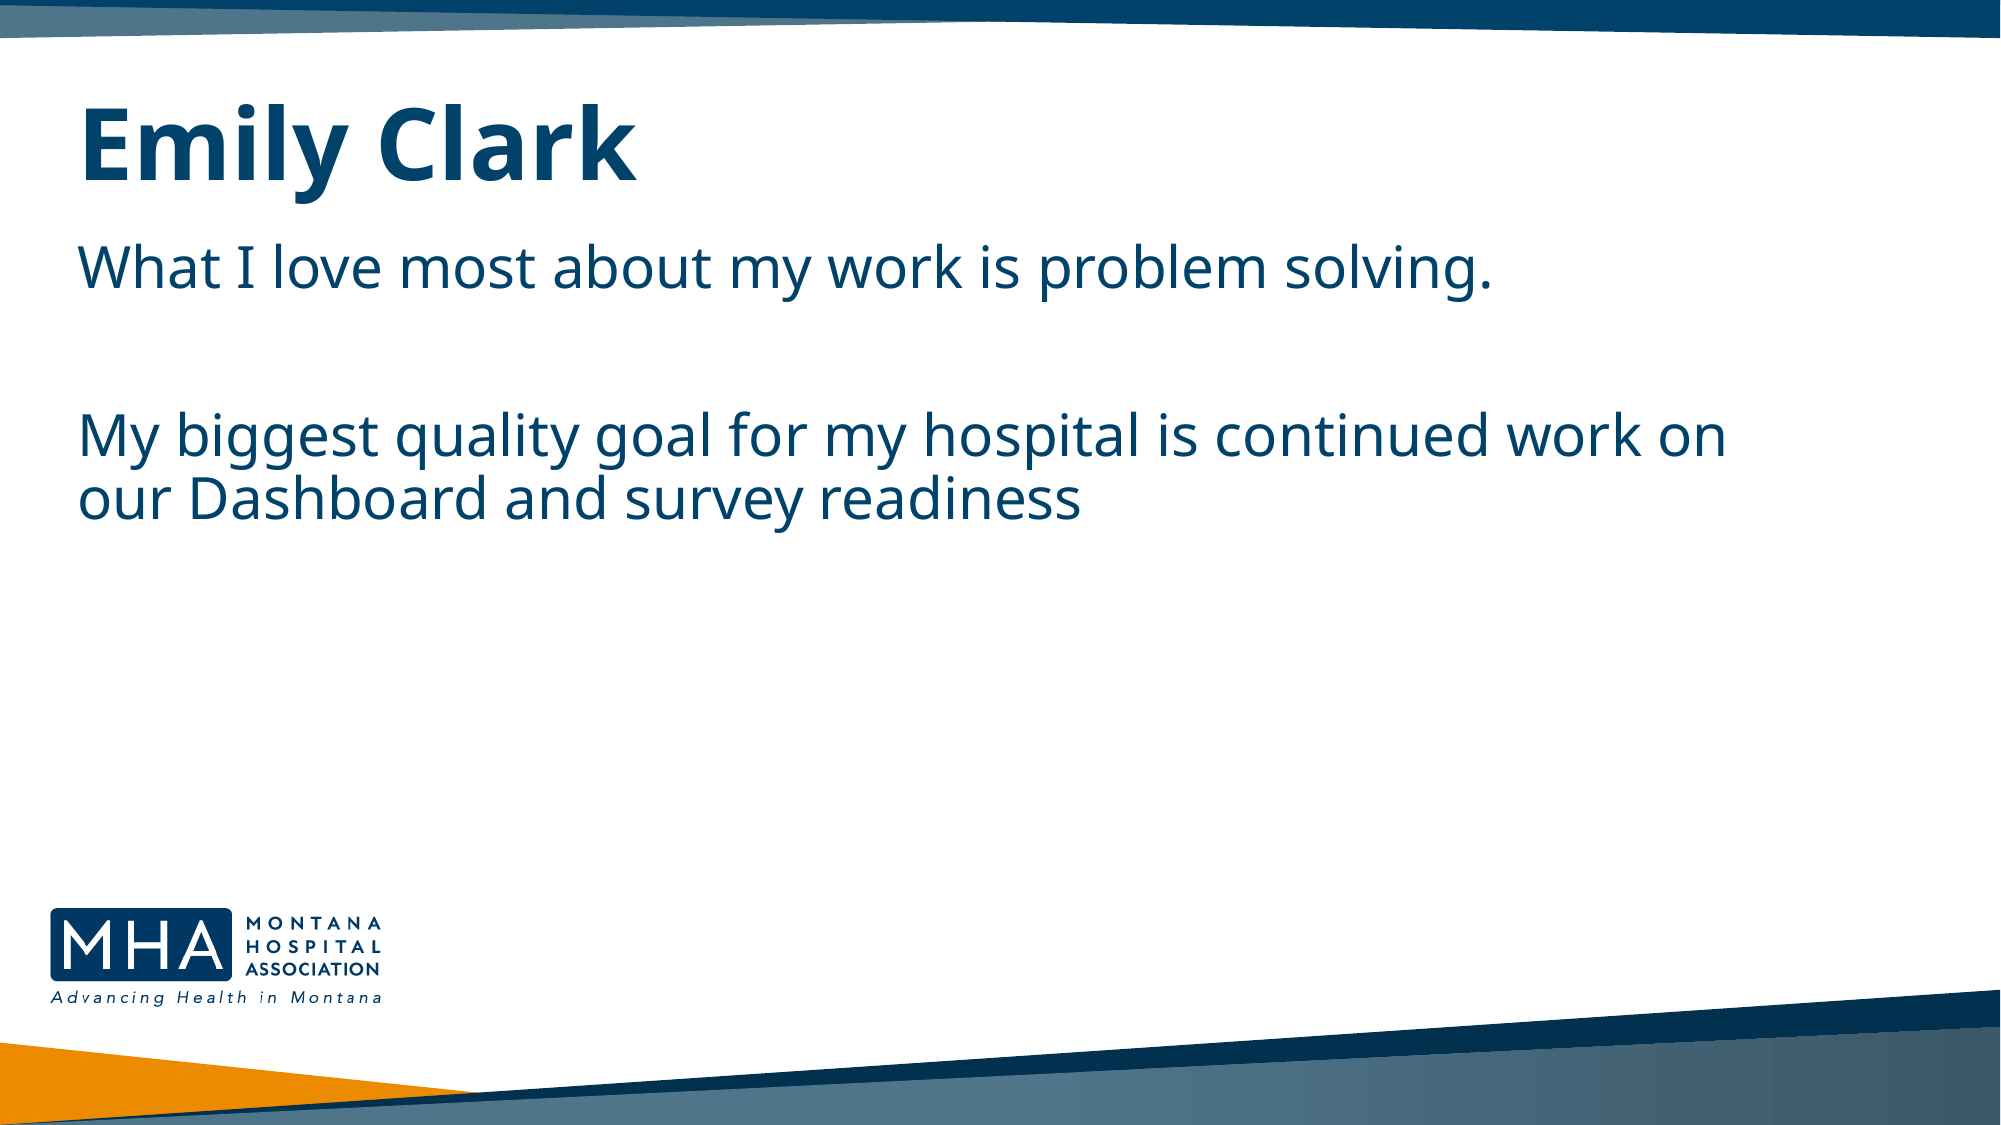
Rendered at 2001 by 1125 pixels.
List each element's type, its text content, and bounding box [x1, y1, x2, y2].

picture [41, 898, 393, 1013]
list What I love most about my work is problem solving. My biggest quality goal for my hospital is continued work on our Dashboard and survey readiness [62, 231, 1788, 945]
title Emily Clark [62, 85, 1788, 211]
